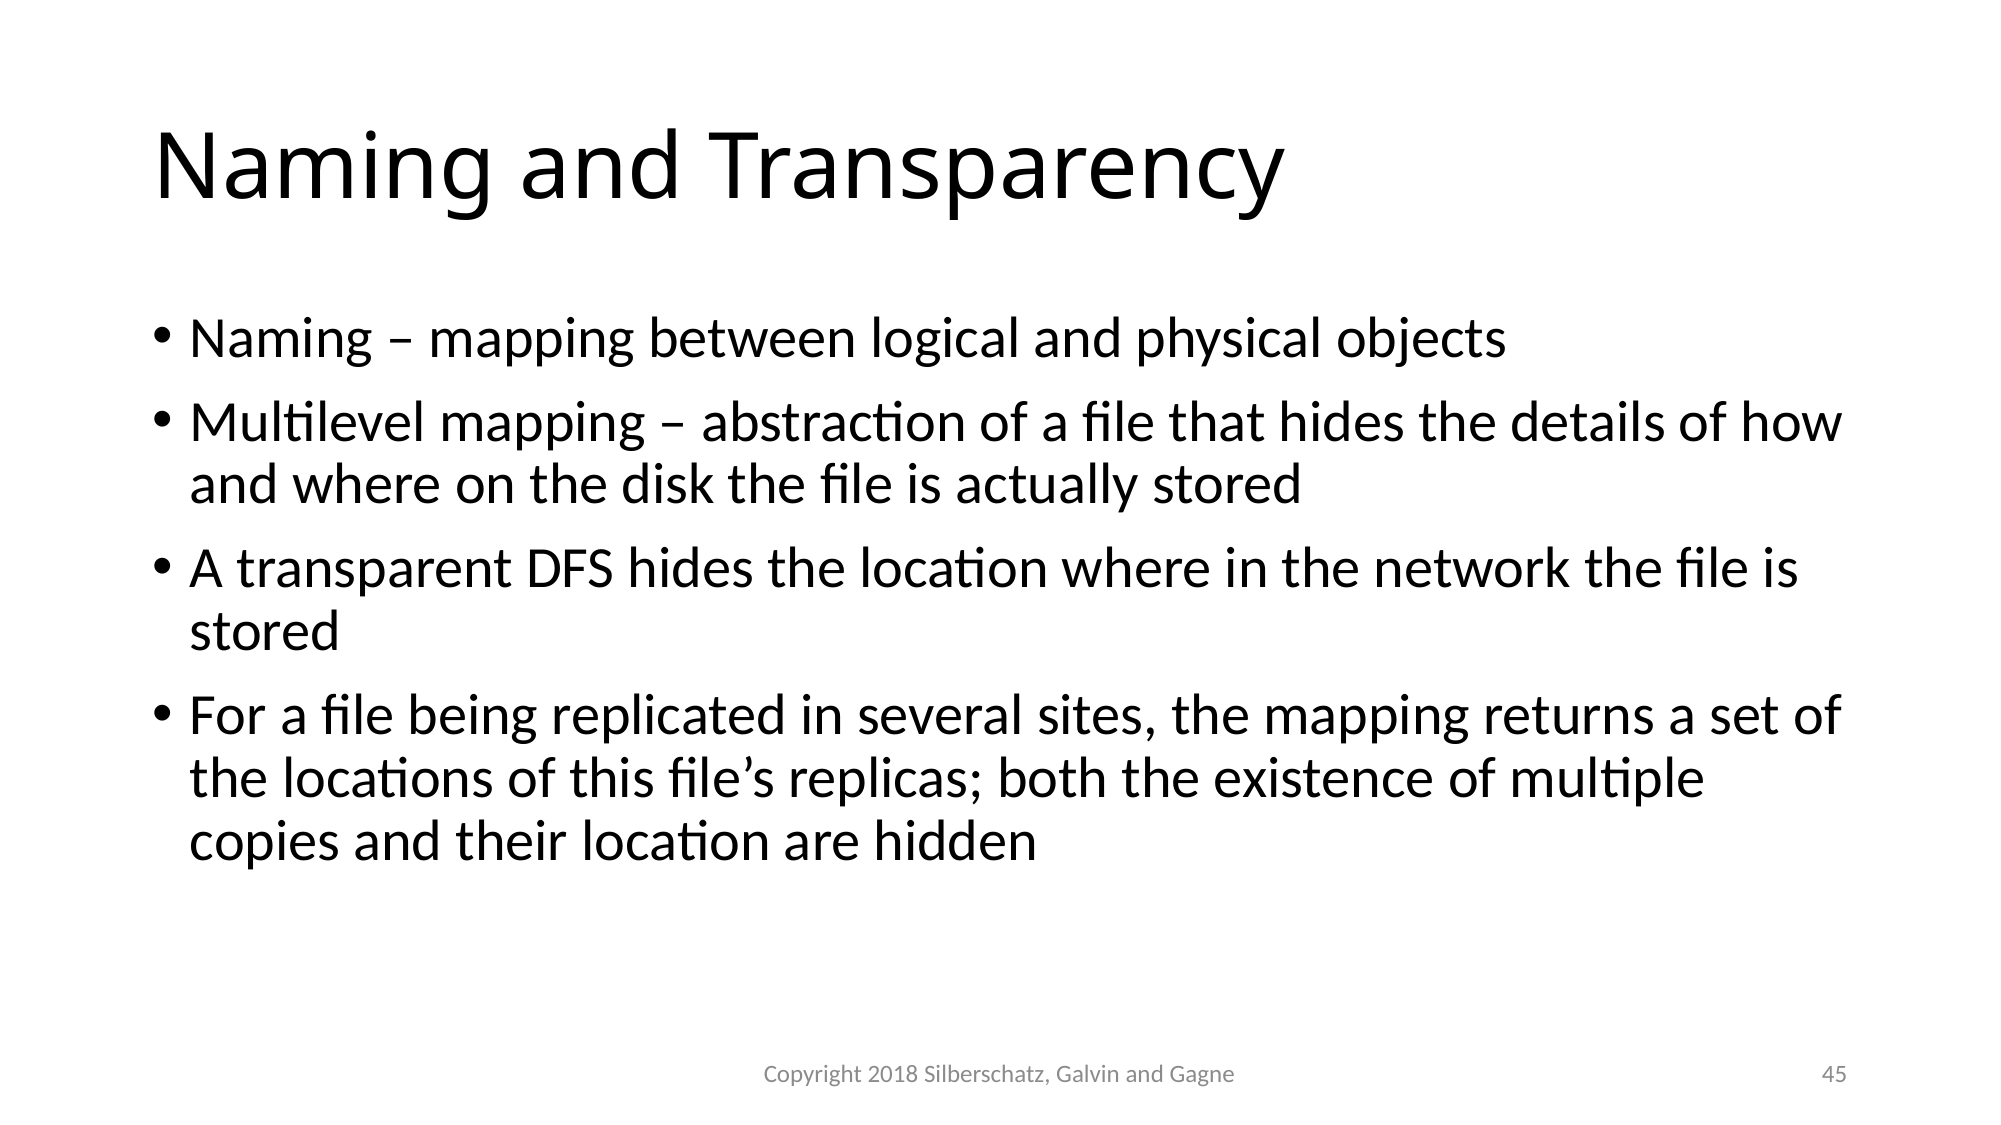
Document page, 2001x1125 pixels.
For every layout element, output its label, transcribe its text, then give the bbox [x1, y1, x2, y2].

footer Copyright 2018 Silberschatz, Galvin and Gagne [662, 1042, 1338, 1103]
slide_number 45 [1412, 1042, 1863, 1103]
list Naming – mapping between logical and physical objects Multilevel mapping – abstraction of a file that hides the details of how and where on the disk the file is actually stored A transparent DFS hides the location where in the network the file is stored For a file being replicated in several sites, the mapping returns a set of the locations of this file’s replicas; both the existence of multiple copies and their location are hidden [137, 299, 1863, 1014]
title Naming and Transparency [137, 59, 1863, 278]
